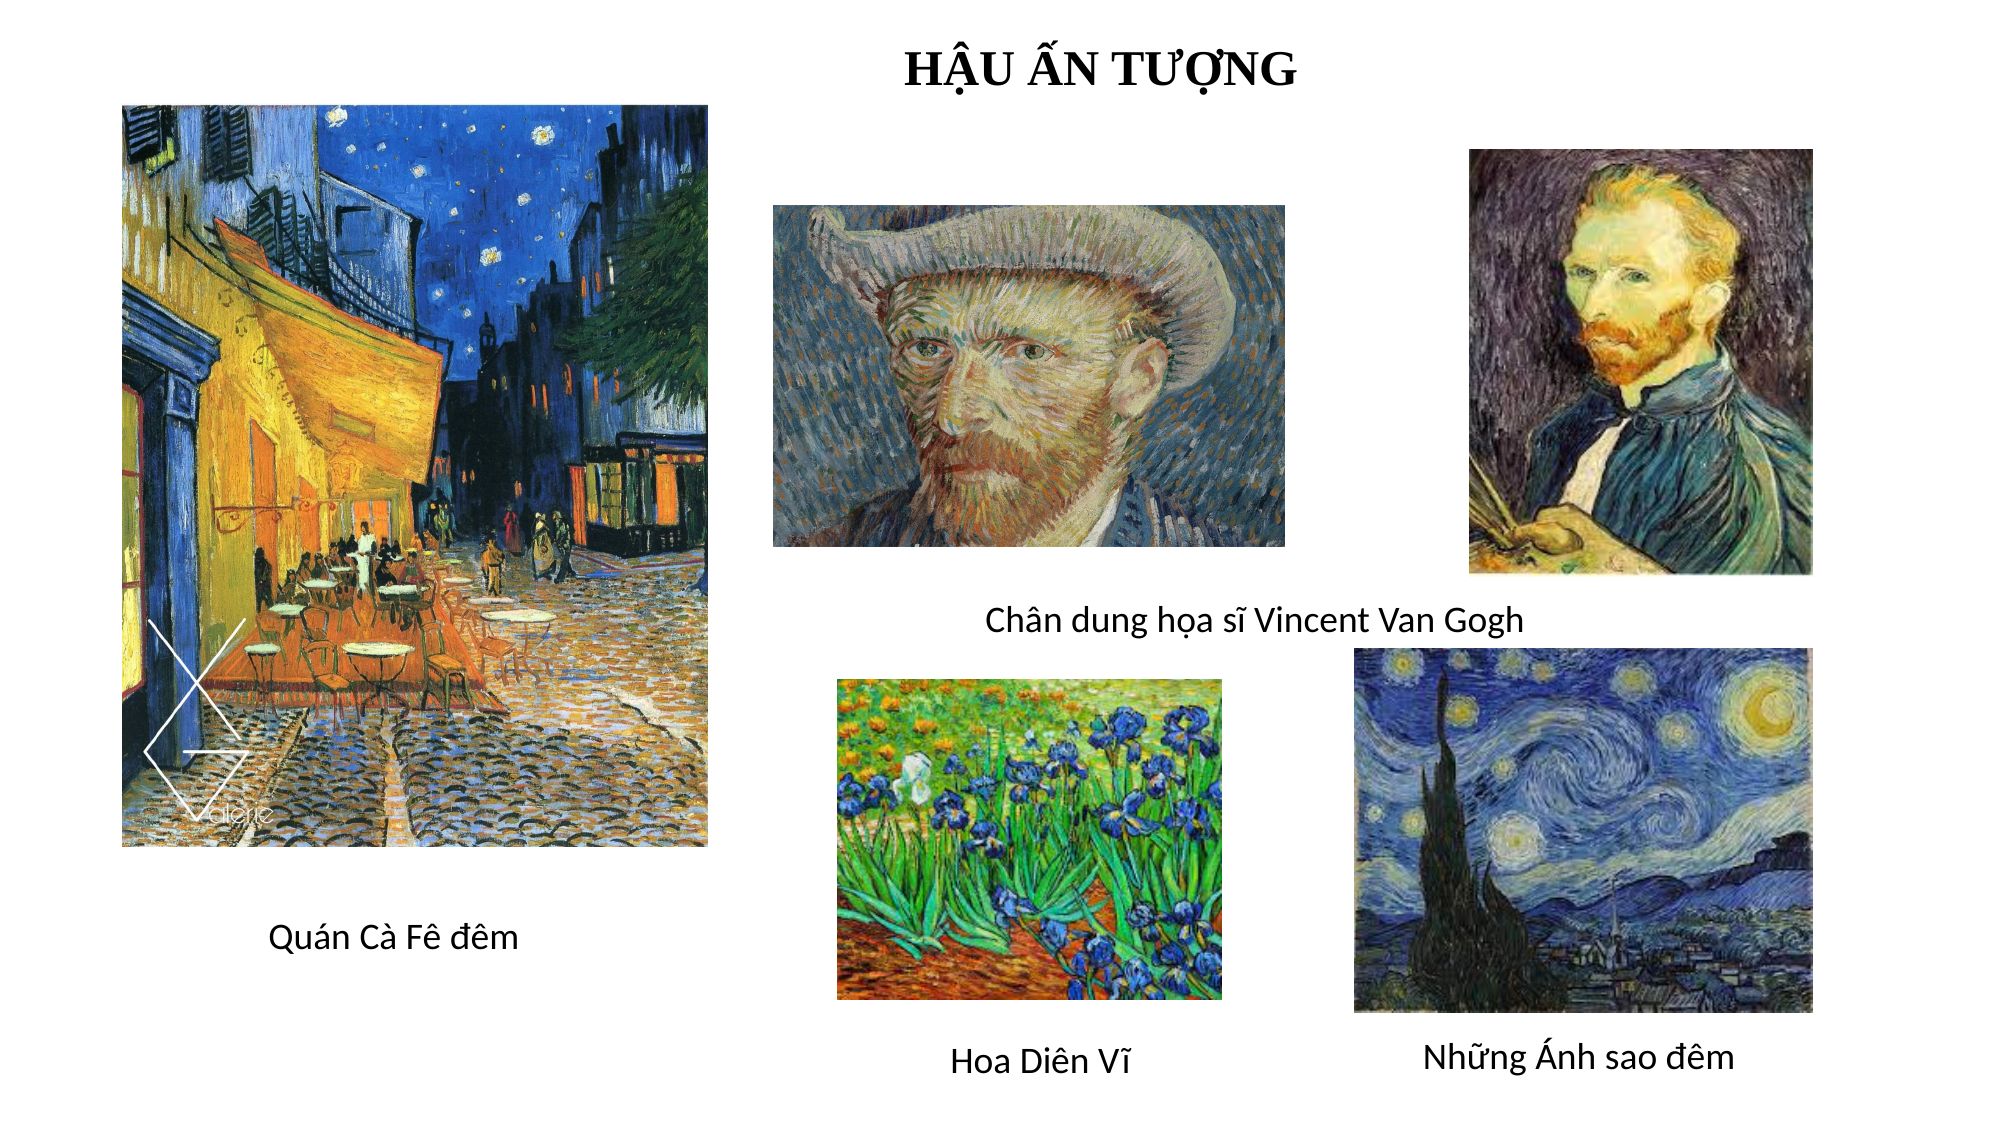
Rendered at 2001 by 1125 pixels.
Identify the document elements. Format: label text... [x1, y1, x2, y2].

picture [773, 205, 1285, 547]
text_box HẬU ẤN TƯỢNG [889, 28, 1314, 103]
text_box Hoa Diên Vĩ [935, 1029, 1146, 1089]
text_box Quán Cà Fê đêm [253, 904, 535, 965]
text_box Những Ánh sao đêm [1408, 1024, 1760, 1085]
text_box Chân dung họa sĩ Vincent Van Gogh [970, 588, 1541, 648]
picture [1354, 648, 1814, 1013]
picture [1469, 149, 1813, 578]
picture [837, 679, 1222, 1000]
picture [122, 103, 708, 847]
